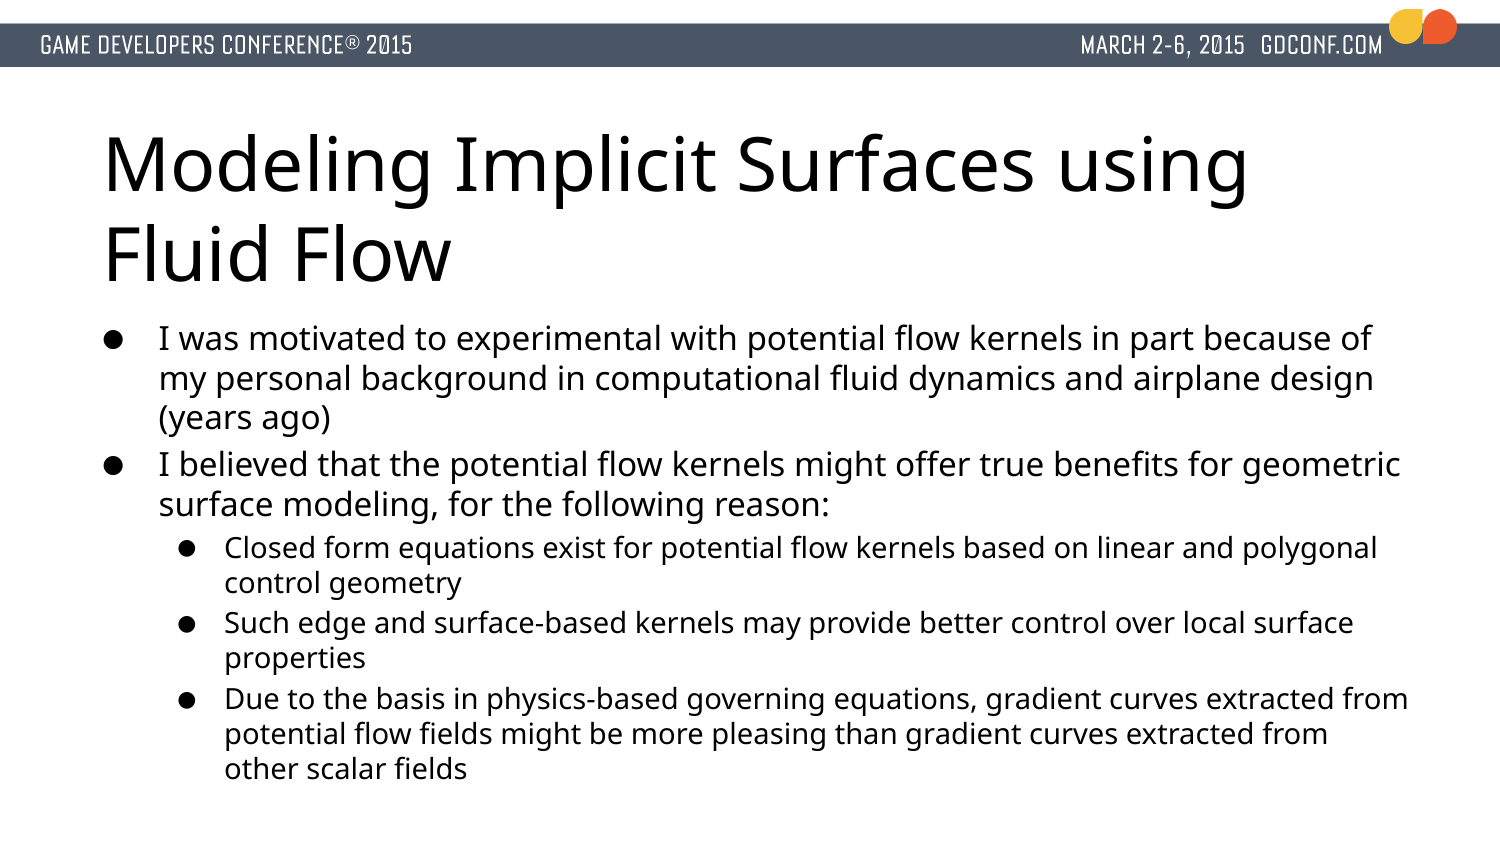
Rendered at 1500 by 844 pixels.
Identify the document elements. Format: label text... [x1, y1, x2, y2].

title Modeling Implicit Surfaces using Fluid Flow [87, 109, 1413, 238]
list I was motivated to experimental with potential flow kernels in part because of my personal background in computational fluid dynamics and airplane design (years ago) I believed that the potential flow kernels might offer true benefits for geometric surface modeling, for the following reason: Closed form equations exist for potential flow kernels based on linear and polygonal control geometry Such edge and surface-based kernels may provide better control over local surface properties Due to the basis in physics-based governing equations, gradient curves extracted from potential flow fields might be more pleasing than gradient curves extracted from other scalar fields [87, 309, 1425, 760]
picture [0, 9, 1500, 67]
